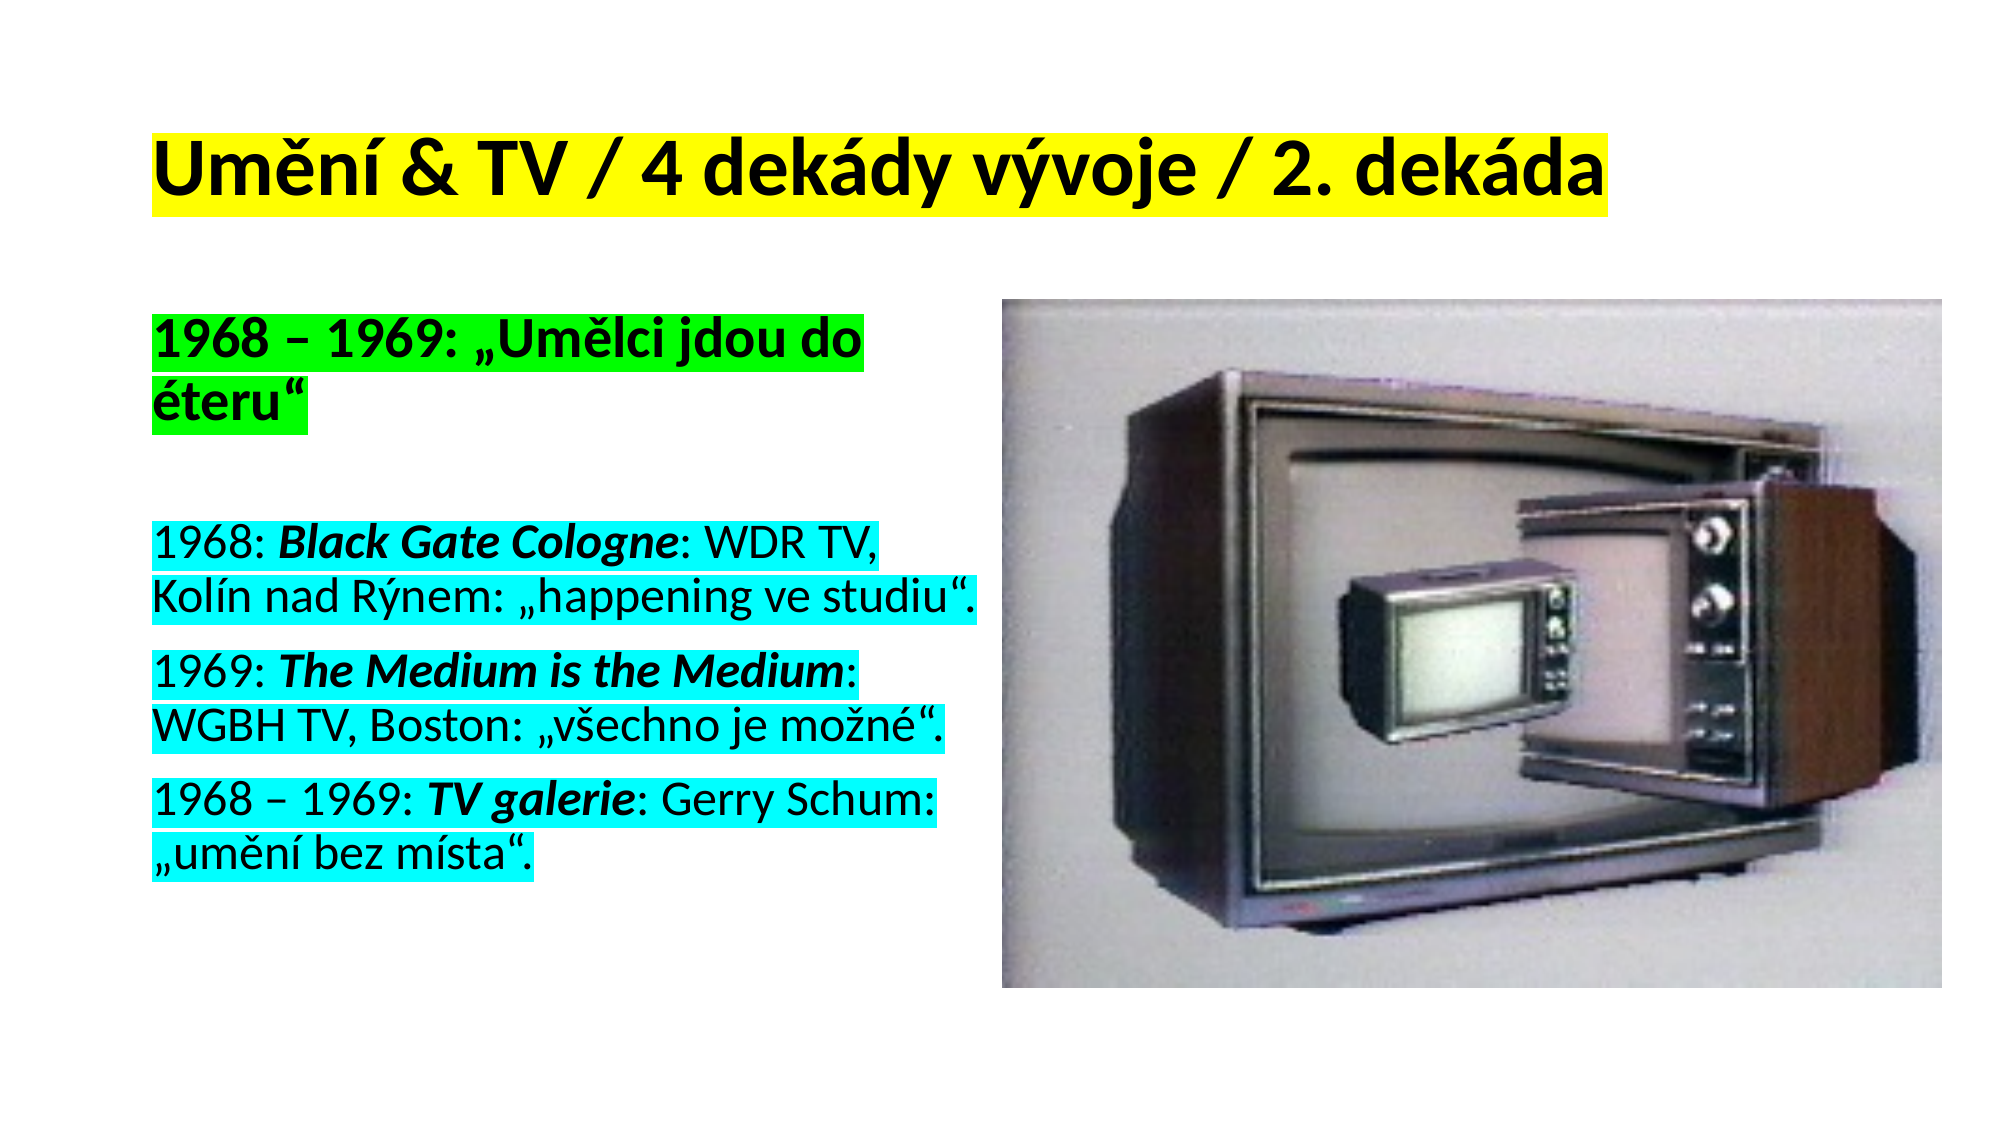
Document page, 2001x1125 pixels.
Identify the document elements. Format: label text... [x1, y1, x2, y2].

list 1968 – 1969: „Umělci jdou do éteru“ 1968: Black Gate Cologne: WDR TV, Kolín nad Rýnem: „happening ve studiu“. 1969: The Medium is the Medium: WGBH TV, Boston: „všechno je možné“. 1968 – 1969: TV galerie: Gerry Schum: „umění bez místa“. [137, 299, 1000, 1014]
picture [1002, 299, 1942, 988]
title Umění & TV / 4 dekády vývoje / 2. dekáda [137, 59, 1863, 278]
